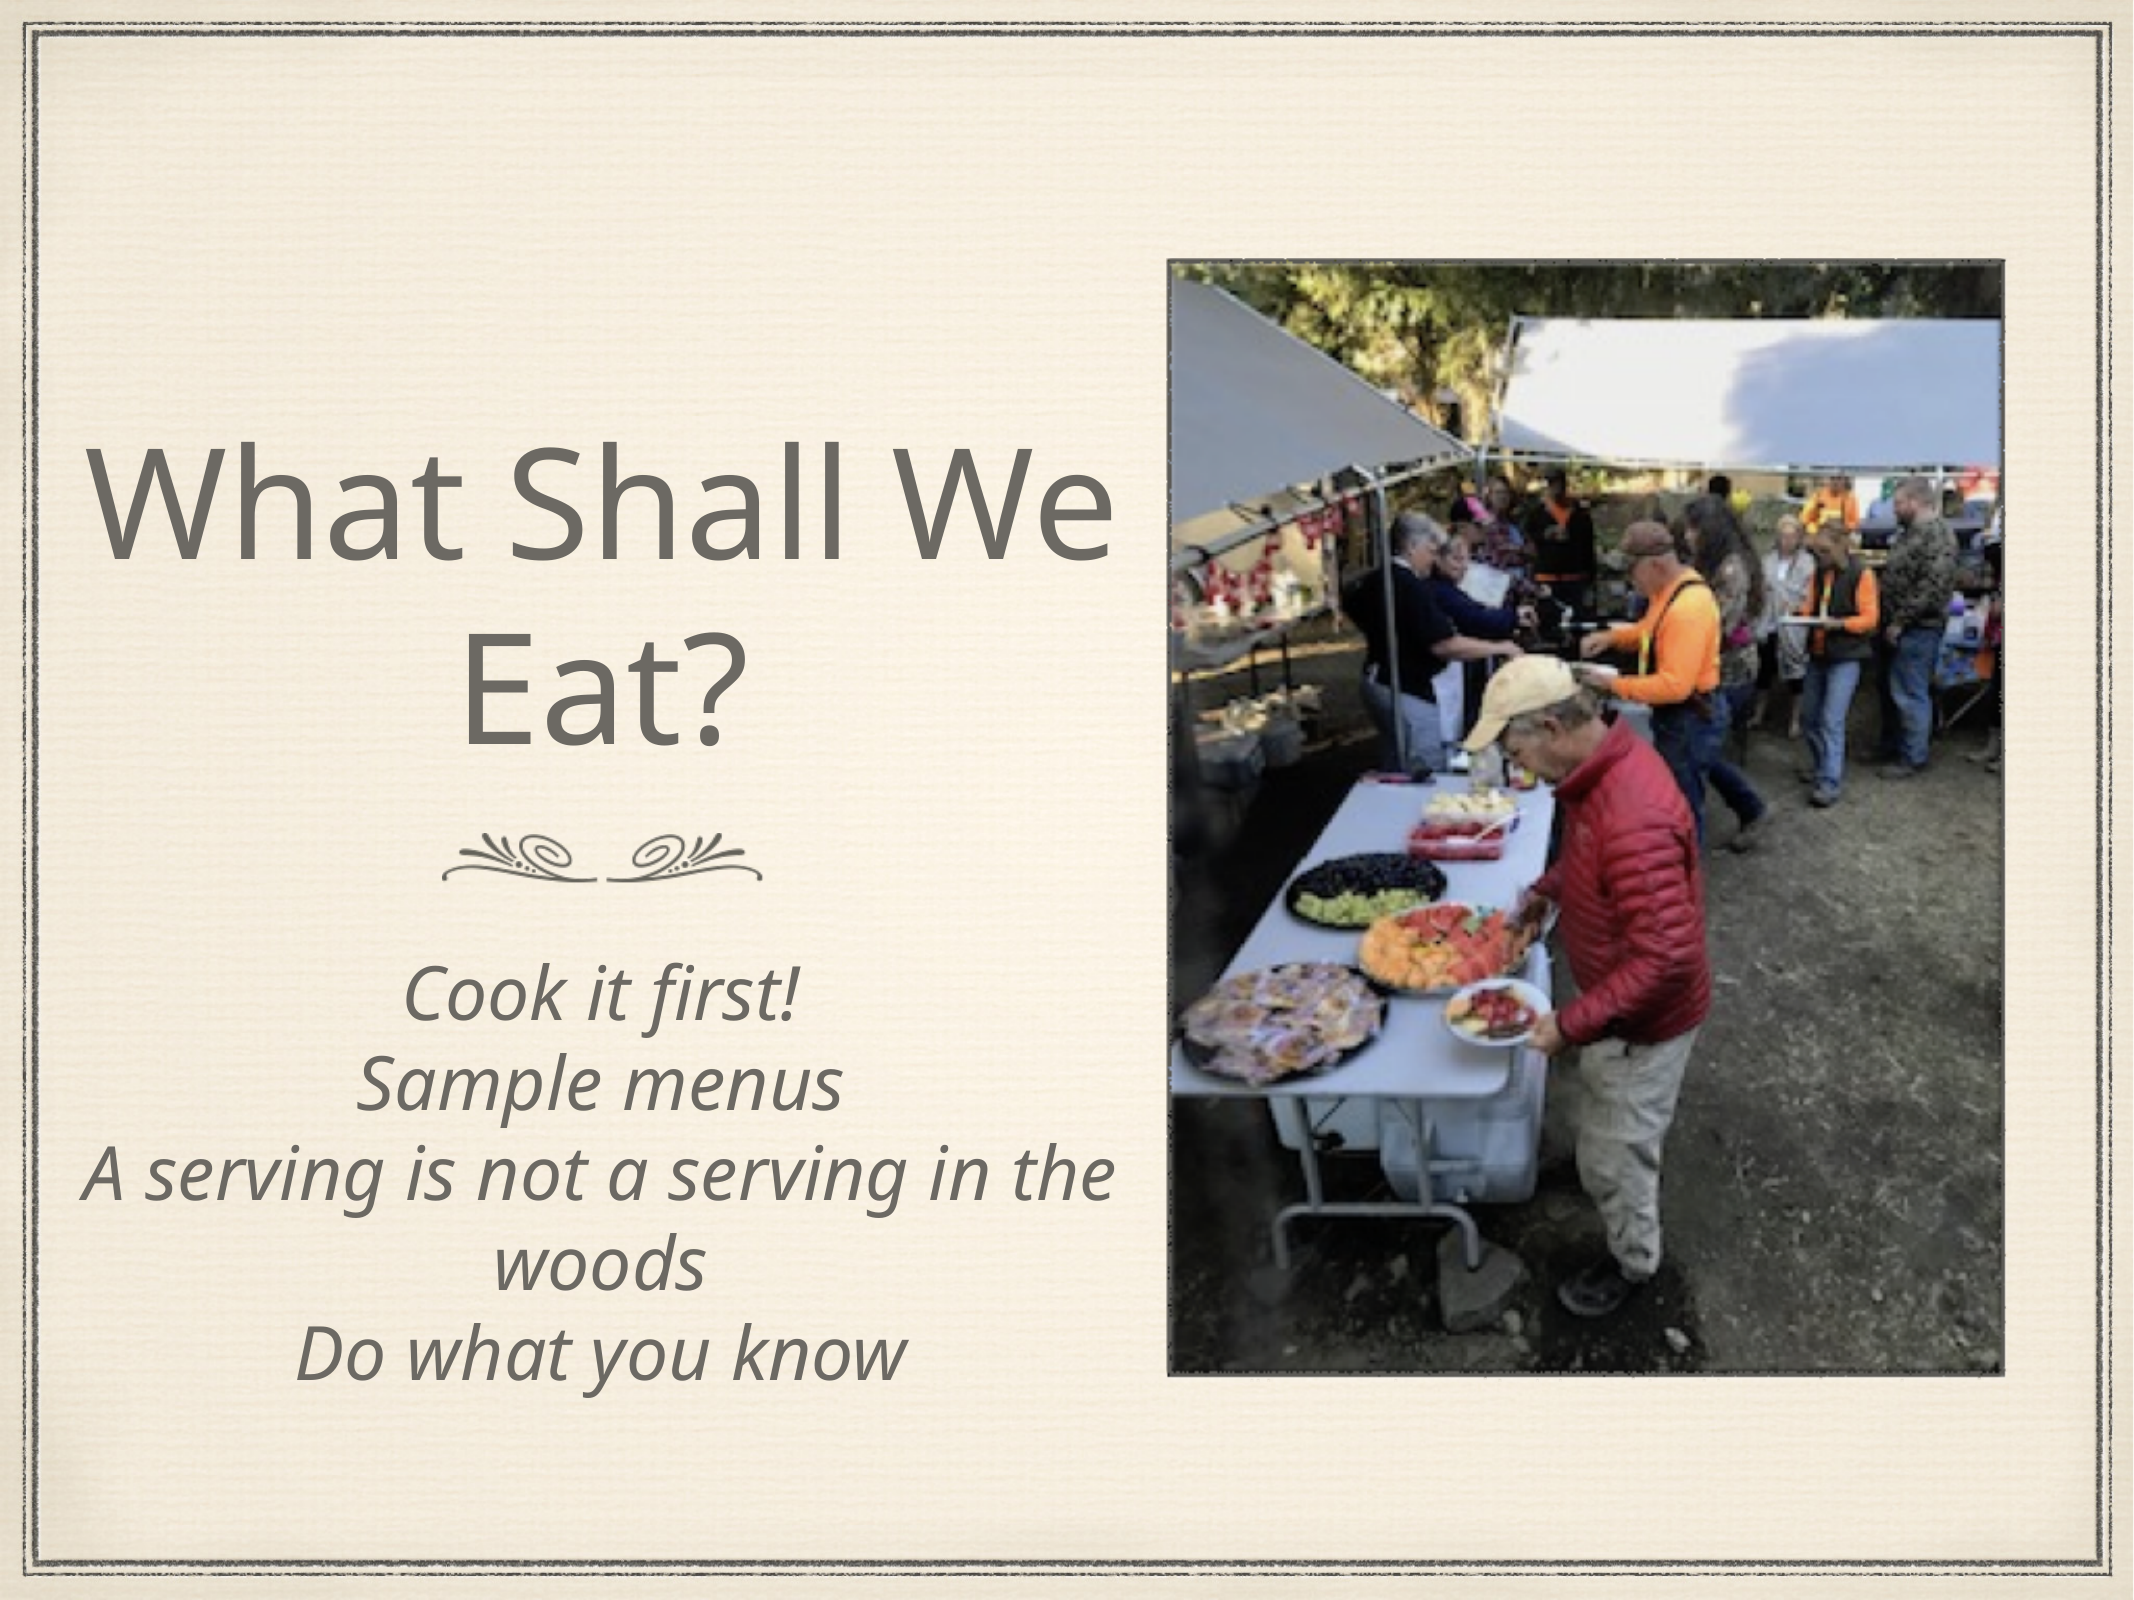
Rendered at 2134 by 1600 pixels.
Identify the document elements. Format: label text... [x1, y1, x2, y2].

title What Shall We Eat? [70, 261, 1134, 784]
list Cook it first! Sample menus A serving is not a serving in the woods Do what you know [70, 936, 1132, 1378]
picture [0, 0, 2134, 1600]
